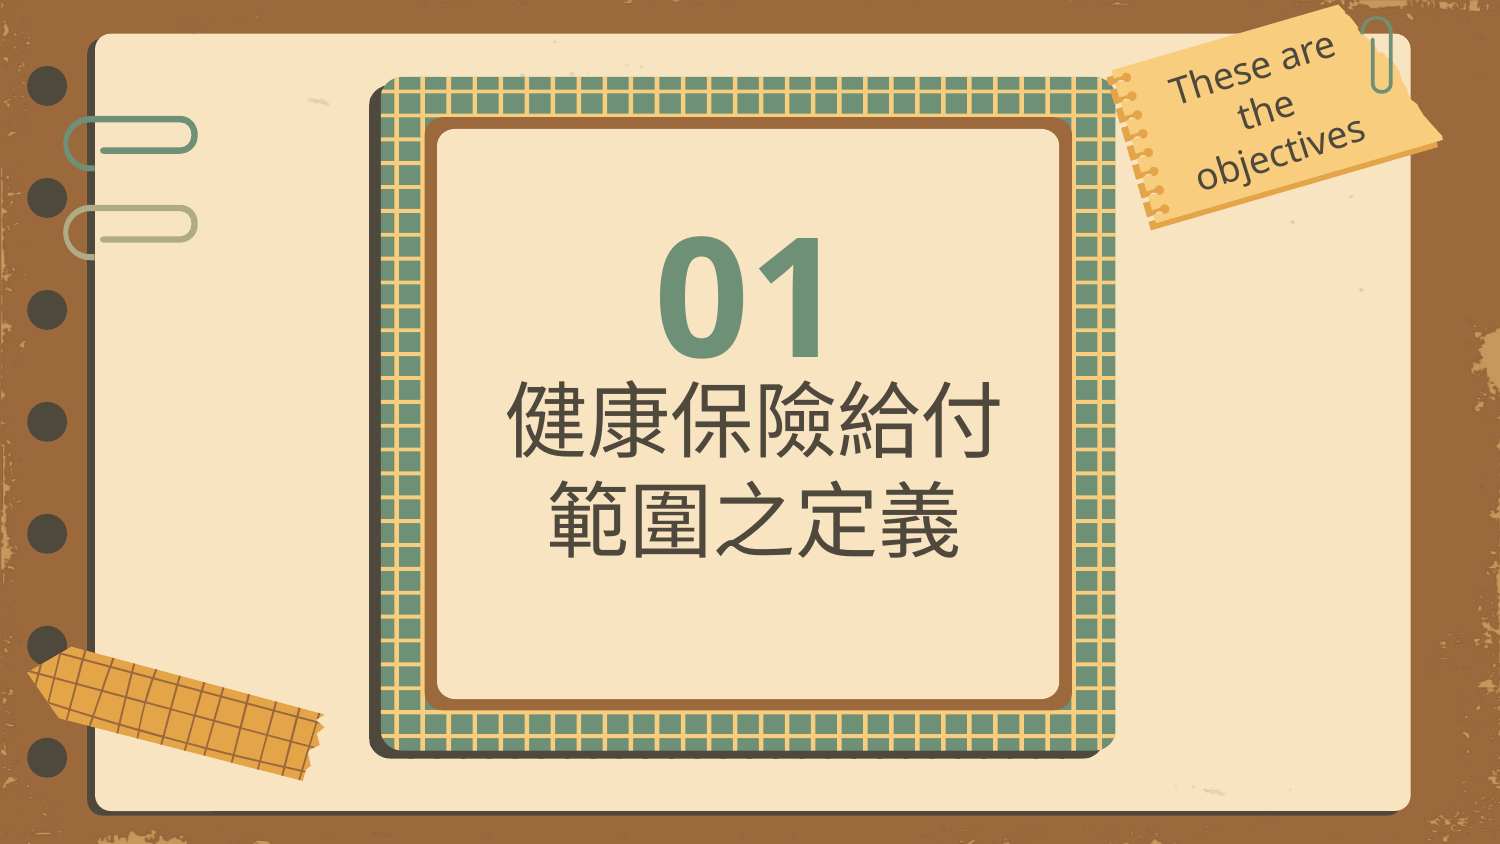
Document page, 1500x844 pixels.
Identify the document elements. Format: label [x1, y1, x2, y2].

text_box [17, 637, 328, 786]
text_box [63, 115, 198, 172]
text_box [1106, 0, 1444, 231]
text_box [63, 204, 198, 261]
text_box [368, 76, 1117, 759]
